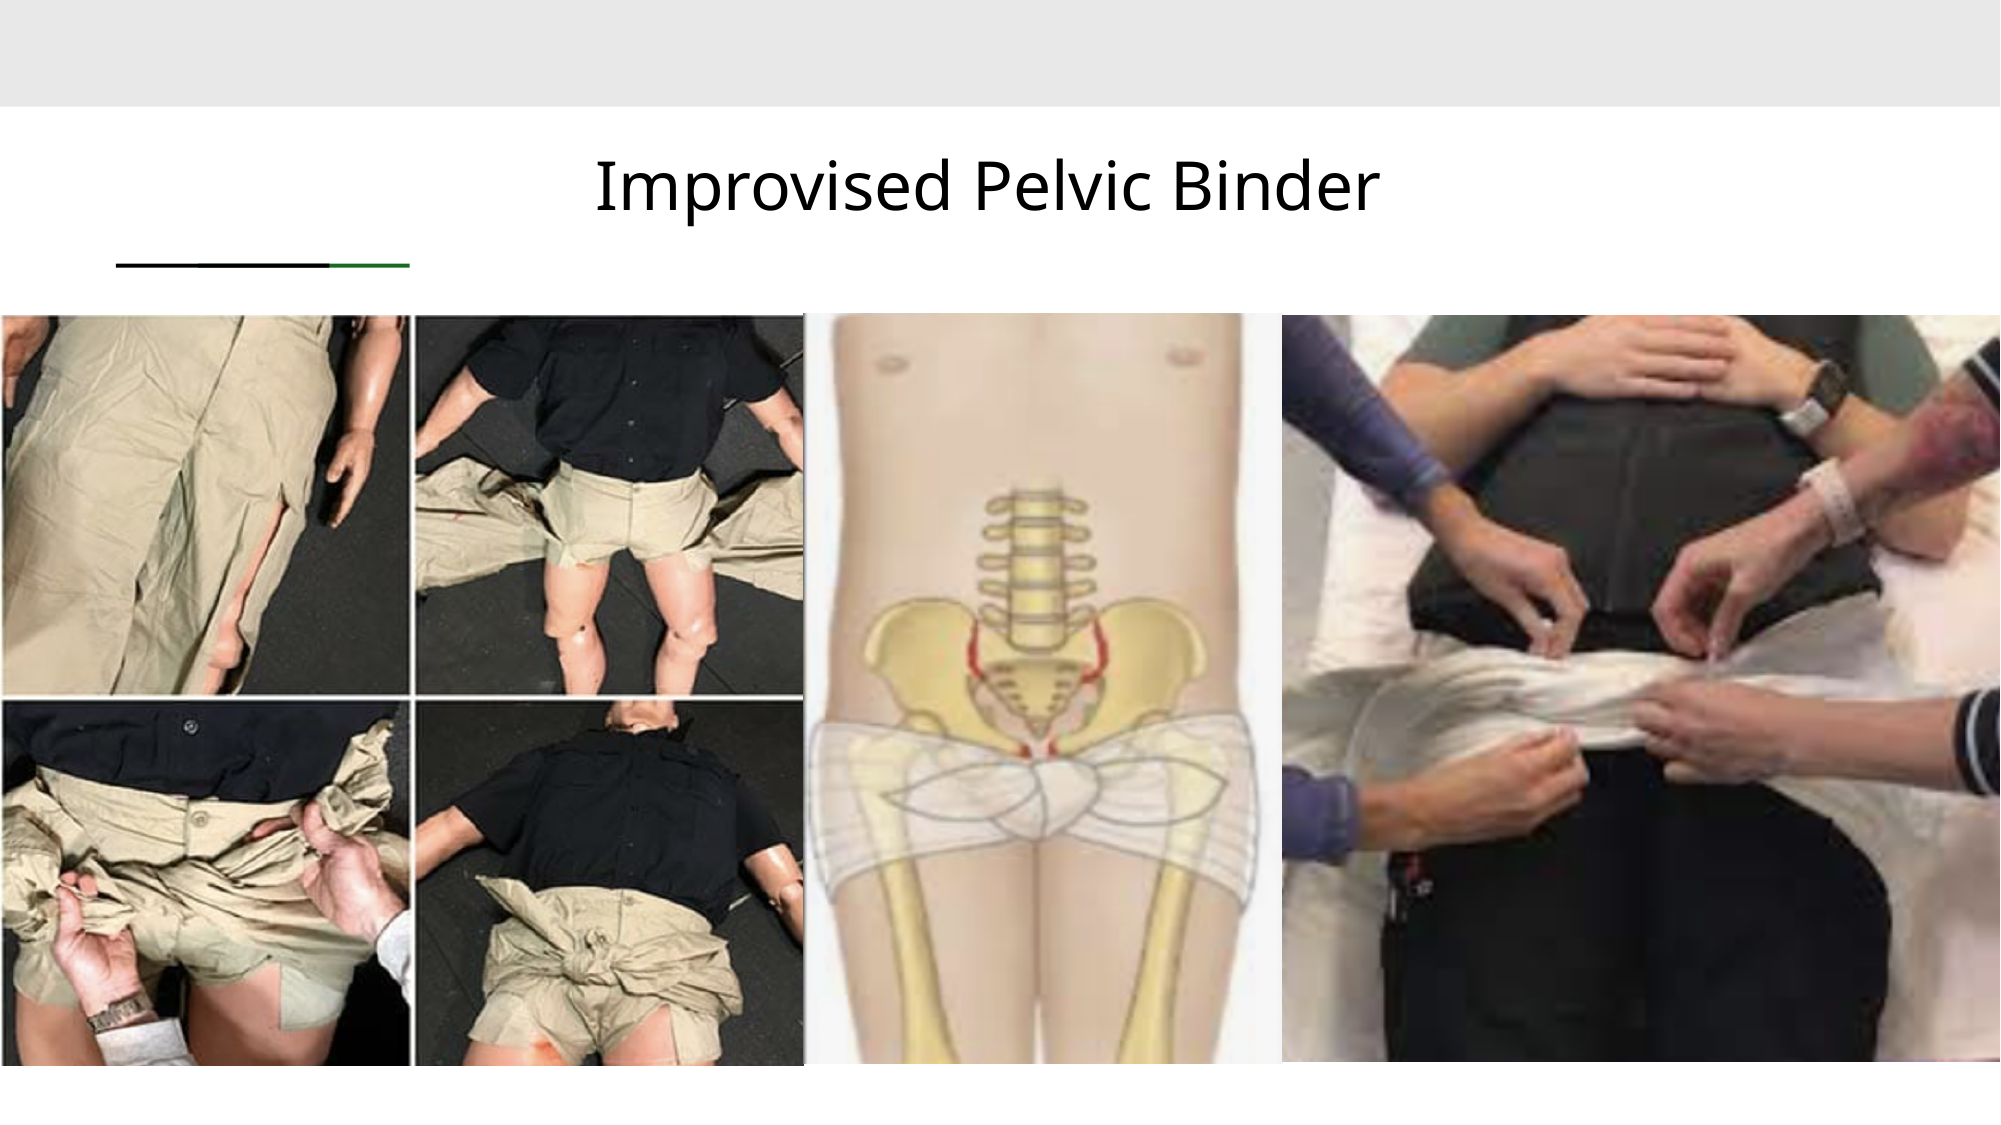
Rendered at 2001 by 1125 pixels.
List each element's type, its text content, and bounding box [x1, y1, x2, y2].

title Improvised Pelvic Binder [148, 131, 1831, 249]
picture [0, 313, 2000, 1067]
